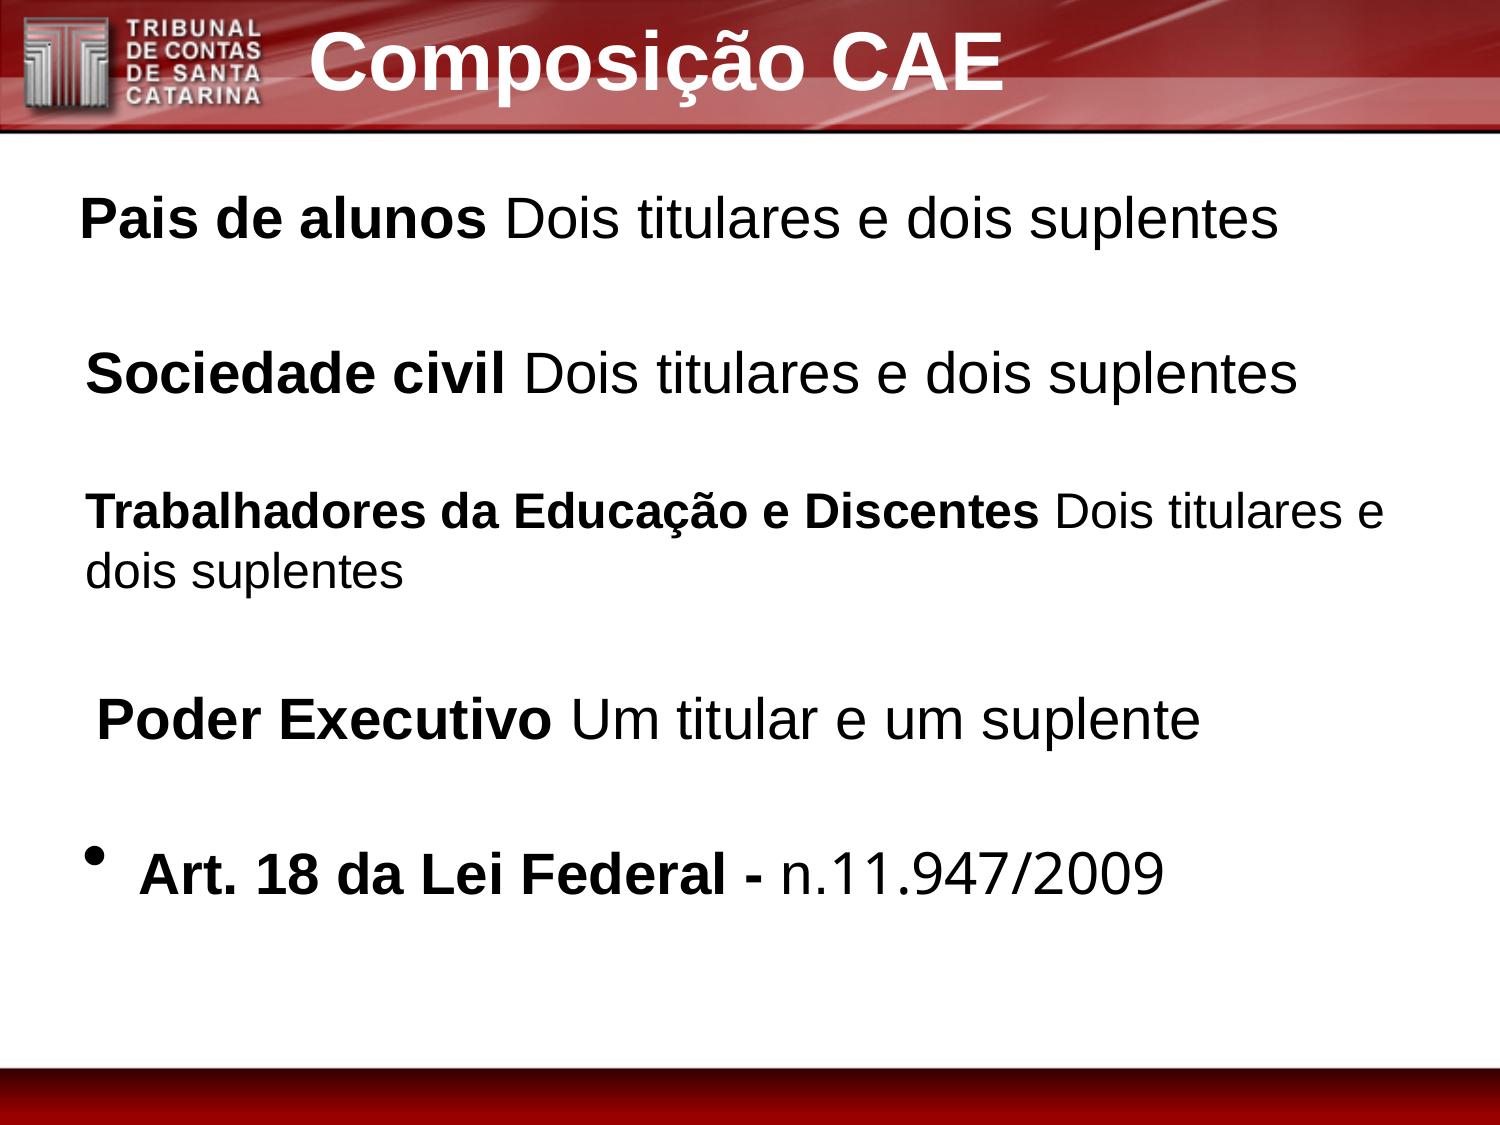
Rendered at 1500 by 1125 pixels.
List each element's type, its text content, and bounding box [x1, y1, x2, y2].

text_box Composição CAE [277, 0, 1258, 115]
text_box Pais de alunos Dois titulares e dois suplentes [64, 172, 1341, 258]
text_box Art. 18 da Lei Federal - n.11.947/2009 [67, 812, 1415, 918]
picture [0, 0, 1500, 1125]
text_box Trabalhadores da Educação e Discentes Dois titulares e dois suplentes [70, 470, 1465, 606]
text_box Poder Executivo Um titular e um suplente [61, 656, 1409, 762]
text_box Sociedade civil Dois titulares e dois suplentes [70, 328, 1323, 413]
